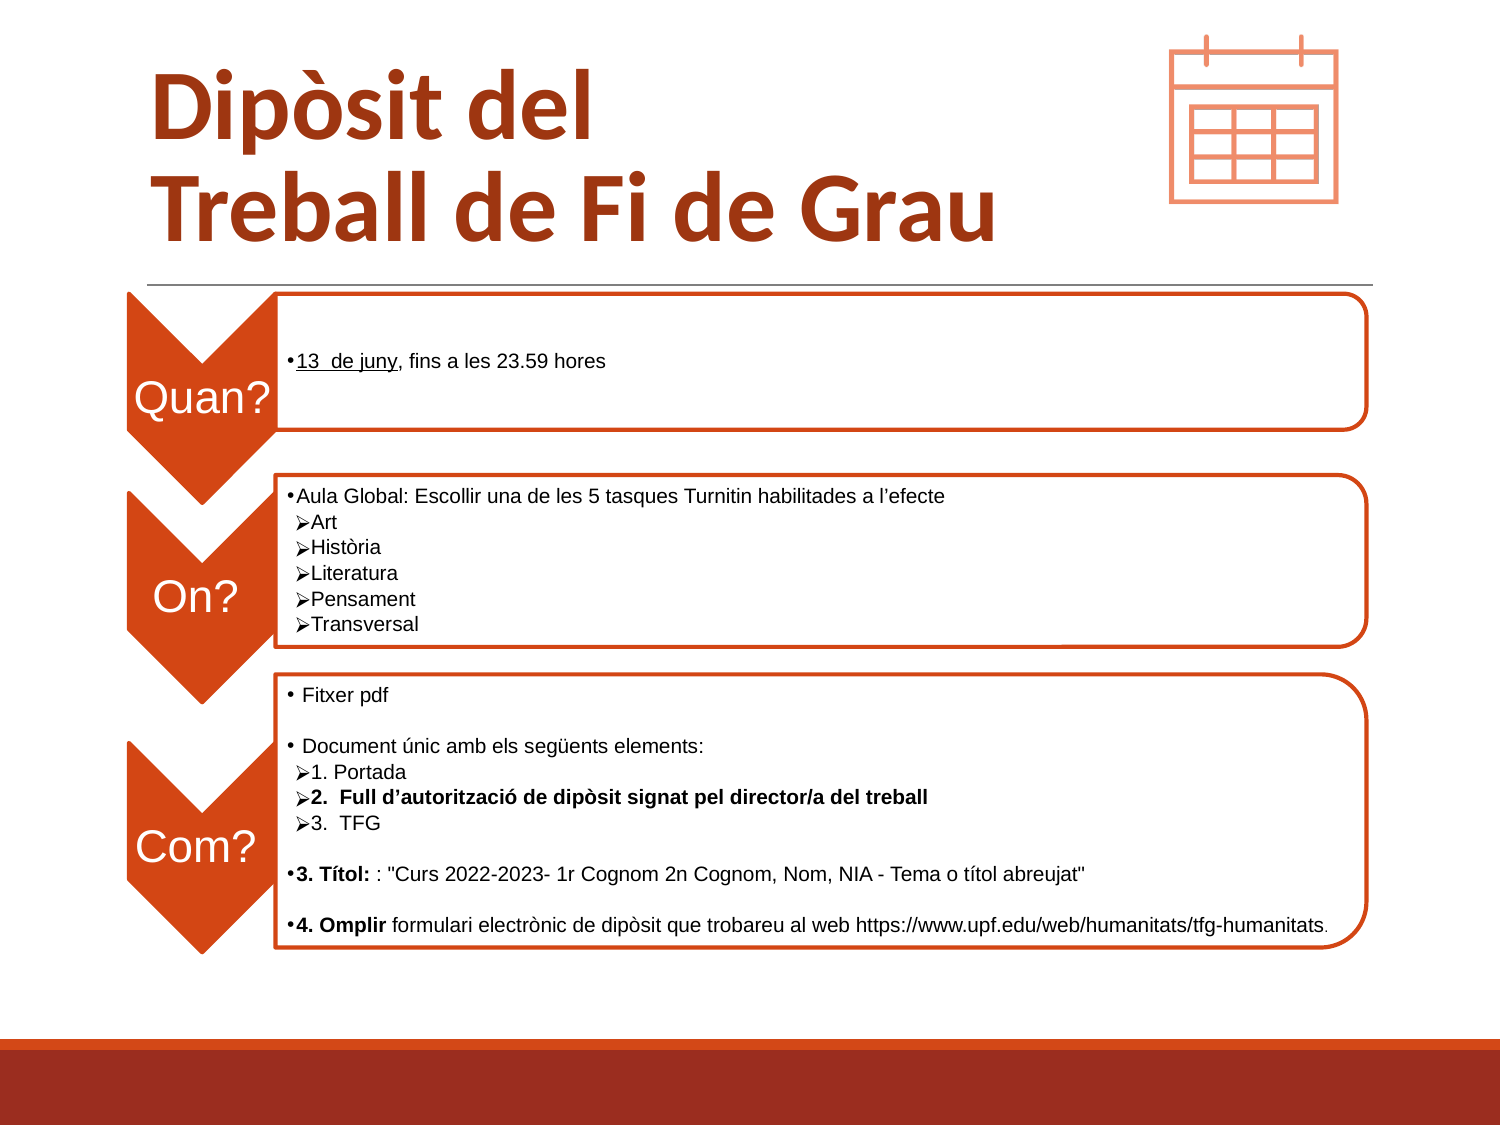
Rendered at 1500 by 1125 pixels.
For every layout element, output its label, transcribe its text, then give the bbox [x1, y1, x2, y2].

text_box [128, 293, 1367, 953]
title Dipòsit del Treball de Fi de Grau [135, 46, 1306, 270]
picture [1133, 0, 1373, 239]
